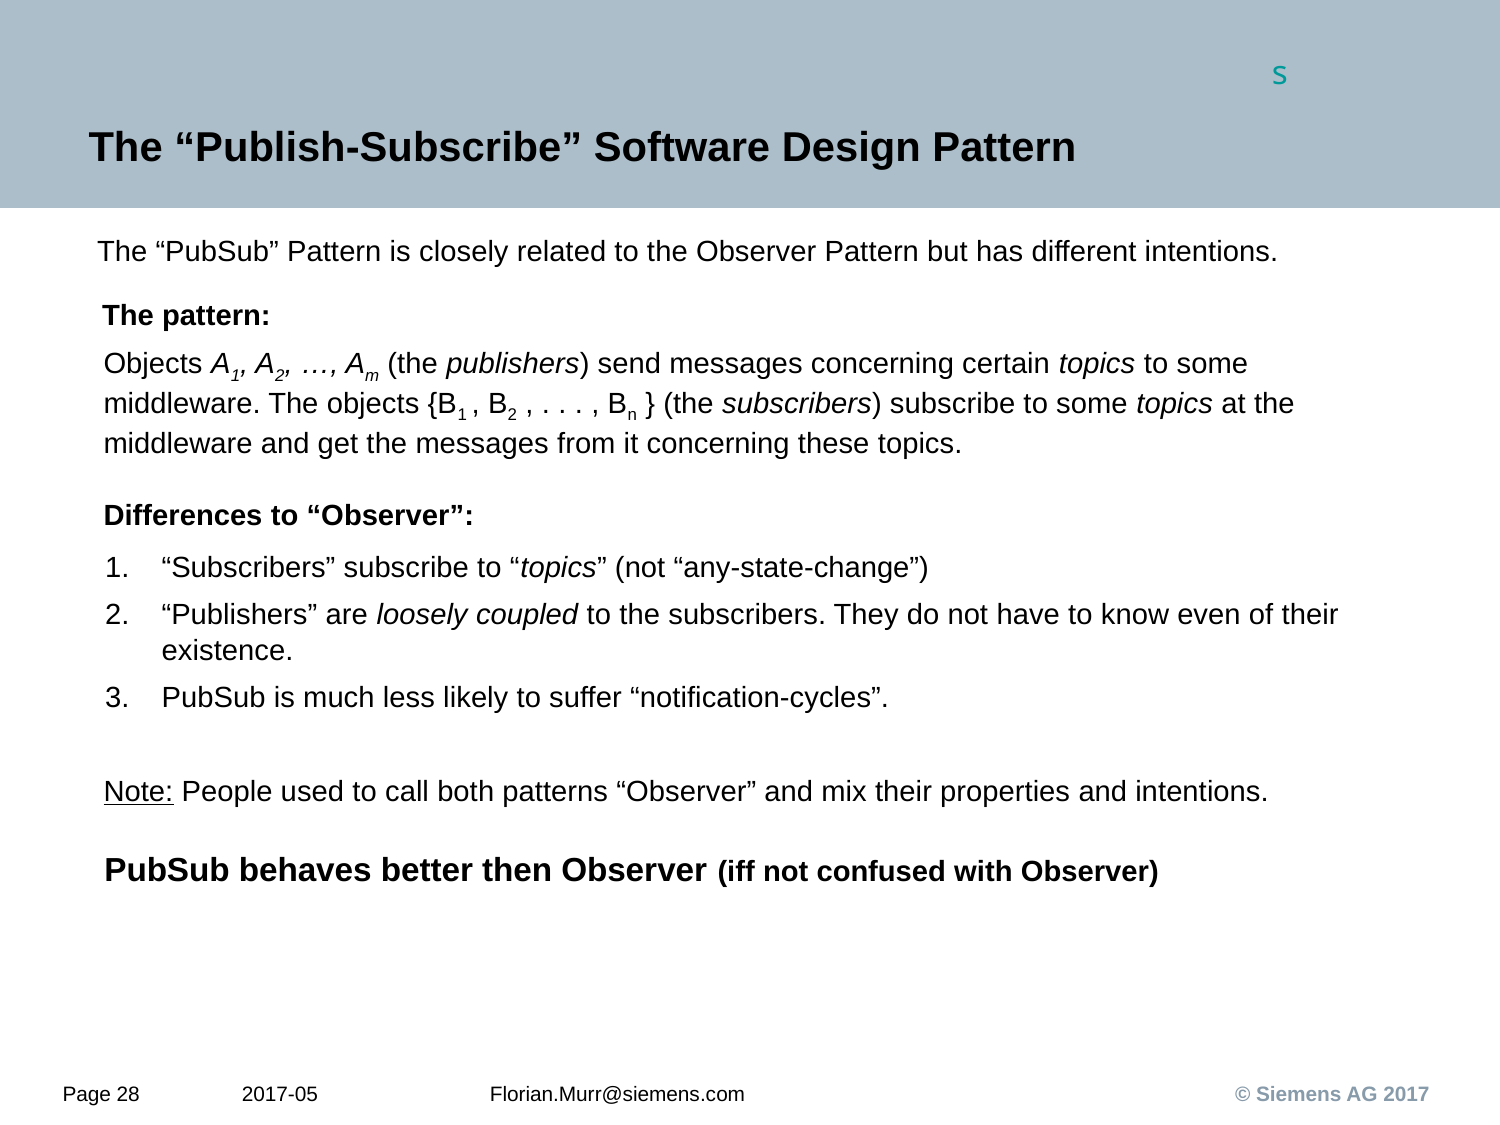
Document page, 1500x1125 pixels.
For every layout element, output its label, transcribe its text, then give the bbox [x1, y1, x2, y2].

text_box Differences to “Observer”: [88, 488, 1211, 539]
text_box “Subscribers” subscribe to “topics” (not “any-state-change”) “Publishers” are loosely coupled to the subscribers. They do not have to know even of their existence. PubSub is much less likely to suffer “notification-cycles”. [90, 541, 1437, 721]
text_box Objects A1, A2, …, Am (the publishers) send messages concerning certain topics to some middleware. The objects {B1 , B2 , . . . , Bn } (the subscribers) subscribe to some topics at the middleware and get the messages from it concerning these topics. [88, 337, 1416, 467]
title The “Publish-Subscribe” Software Design Pattern [0, 0, 1500, 208]
list The “PubSub” Pattern is closely related to the Observer Pattern but has different intentions. [97, 231, 1444, 268]
text_box Note: People used to call both patterns “Observer” and mix their properties and intentions. [88, 765, 1500, 816]
text_box The pattern: [87, 288, 1210, 339]
text_box PubSub behaves better then Observer (iff not confused with Observer) [89, 840, 1500, 896]
